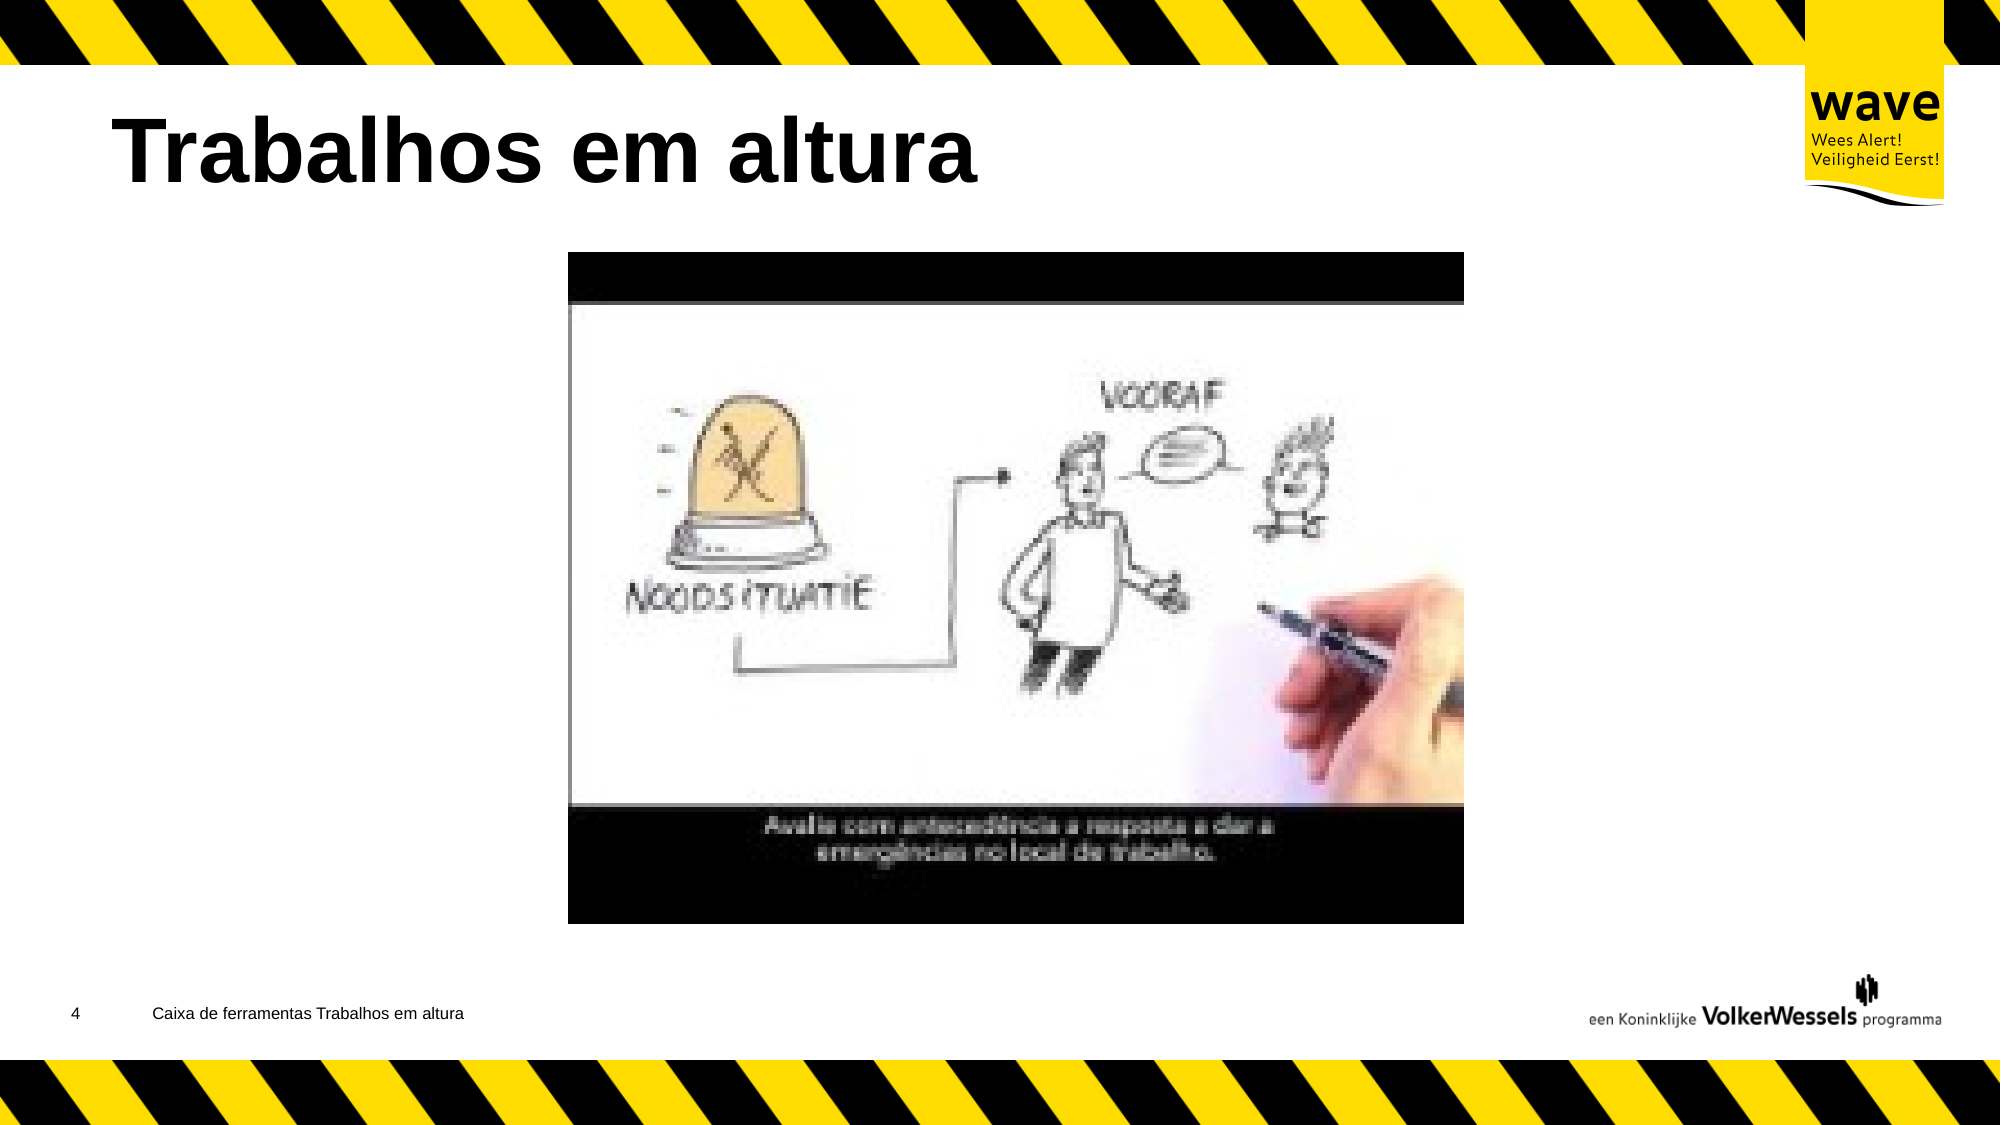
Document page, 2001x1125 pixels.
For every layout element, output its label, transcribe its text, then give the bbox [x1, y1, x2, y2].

title Trabalhos em altura [96, 74, 1822, 231]
picture [0, 0, 2000, 206]
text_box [568, 251, 1465, 925]
slide_number 5 [56, 995, 138, 1032]
picture [1589, 974, 1944, 1033]
footer Caixa de ferramentas Trabalhos em altura [138, 995, 825, 1032]
picture [0, 1060, 2000, 1125]
